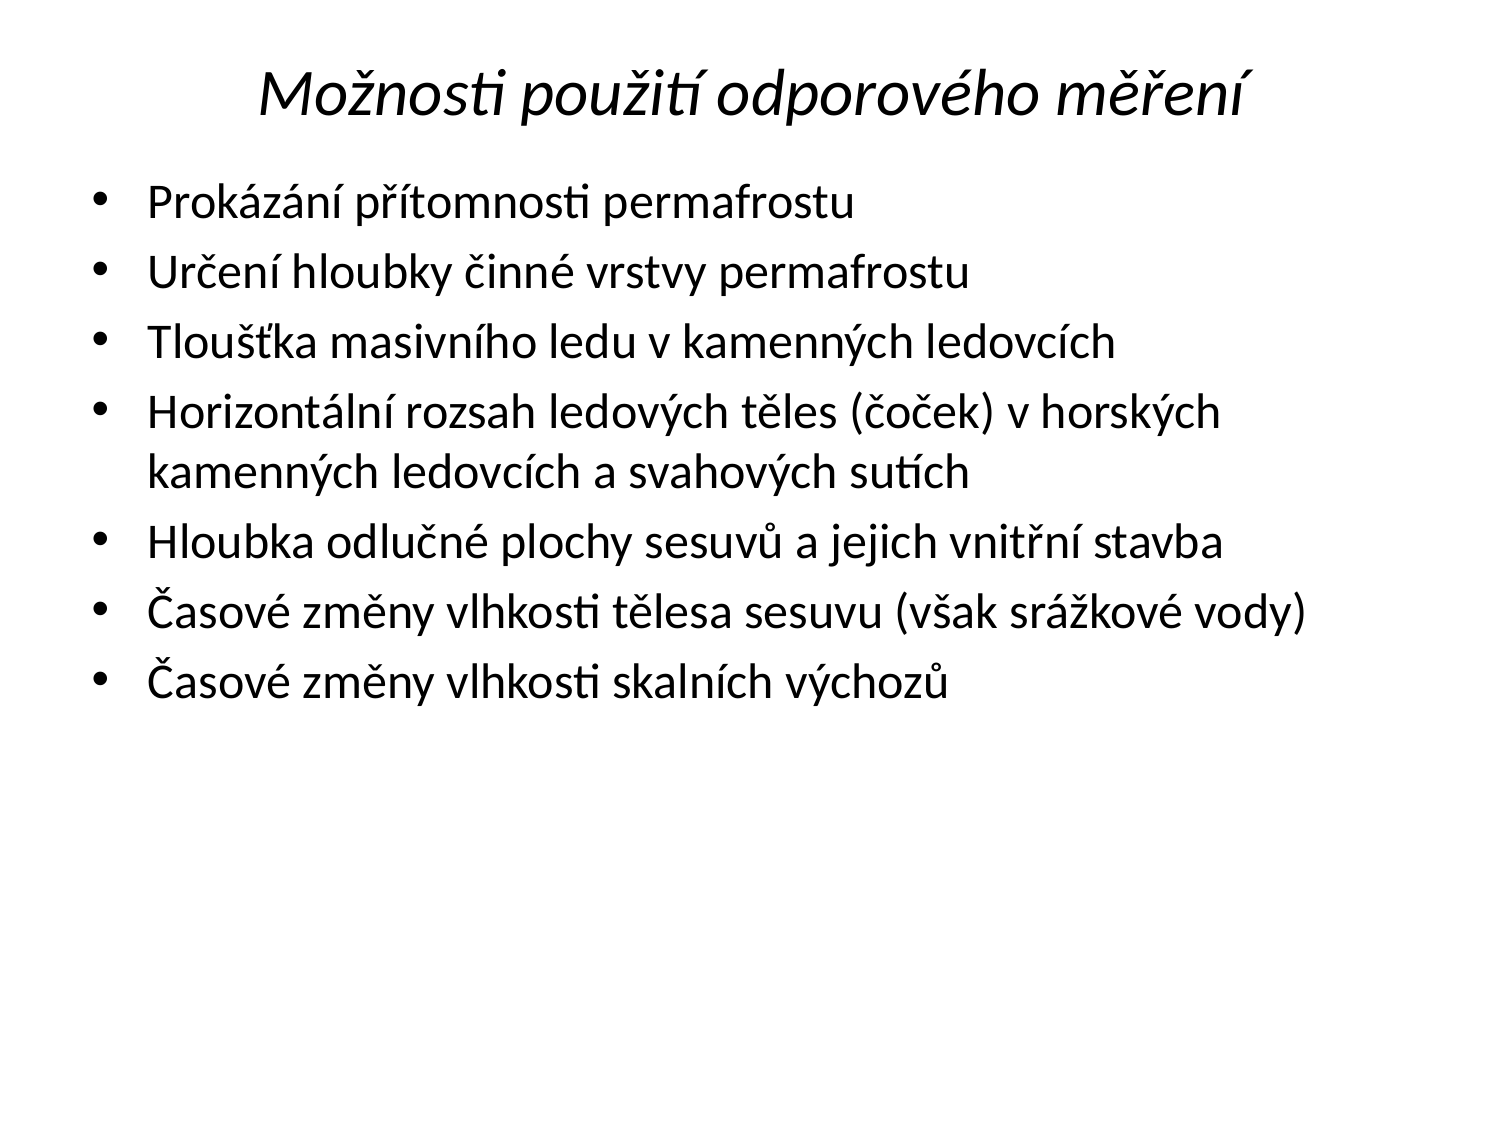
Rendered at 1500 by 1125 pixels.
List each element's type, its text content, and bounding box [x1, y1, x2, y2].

title Možnosti použití odporového měření [76, 19, 1427, 159]
list Prokázání přítomnosti permafrostu Určení hloubky činné vrstvy permafrostu Tloušťka masivního ledu v kamenných ledovcích Horizontální rozsah ledových těles (čoček) v horských kamenných ledovcích a svahových sutích Hloubka odlučné plochy sesuvů a jejich vnitřní stavba Časové změny vlhkosti tělesa sesuvu (však srážkové vody) Časové změny vlhkosti skalních výchozů [76, 160, 1427, 904]
